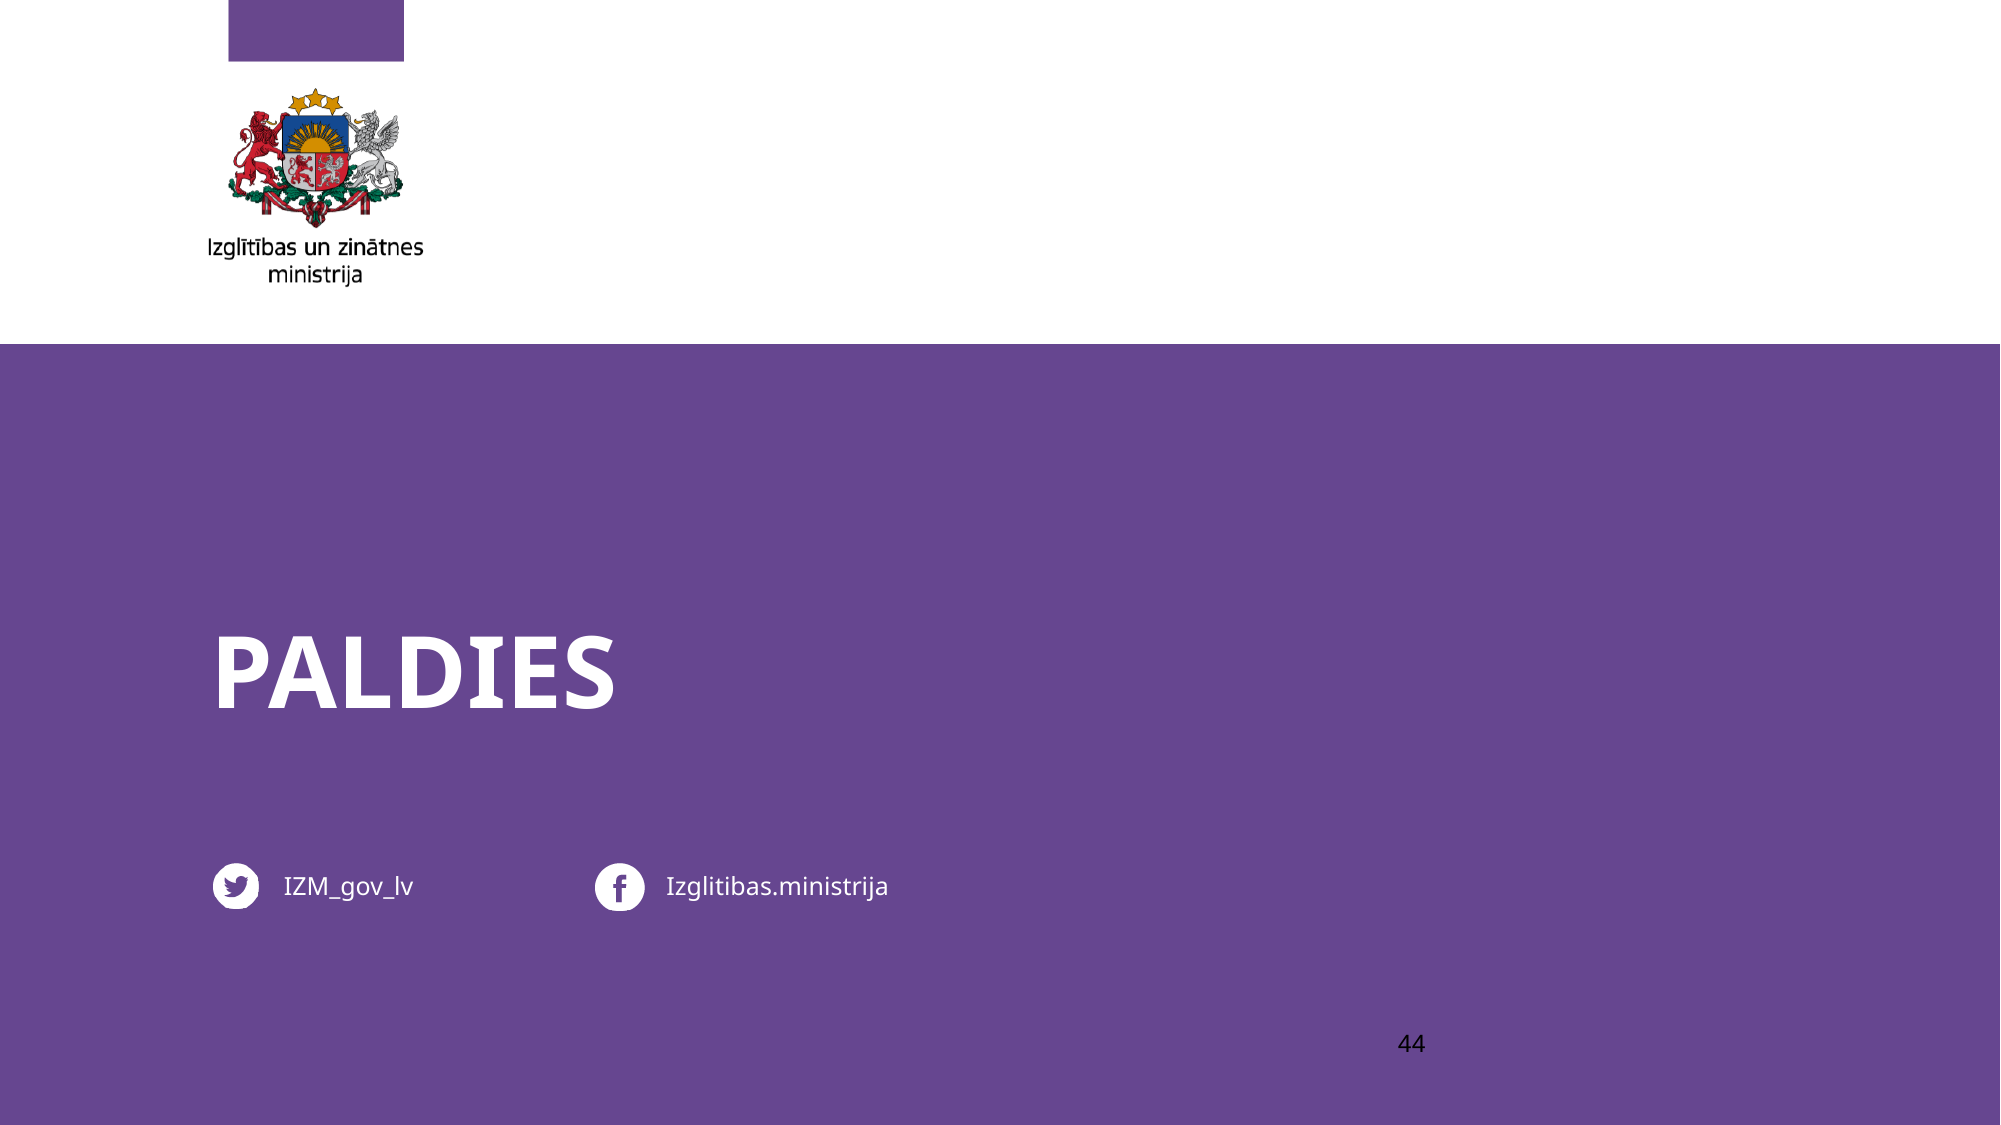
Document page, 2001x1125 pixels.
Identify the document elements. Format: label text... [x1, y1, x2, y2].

slide_number 44 [966, 1011, 1434, 1074]
picture [213, 873, 259, 909]
picture [127, 0, 520, 341]
title PALDIES [209, 479, 1174, 873]
picture [595, 873, 645, 911]
